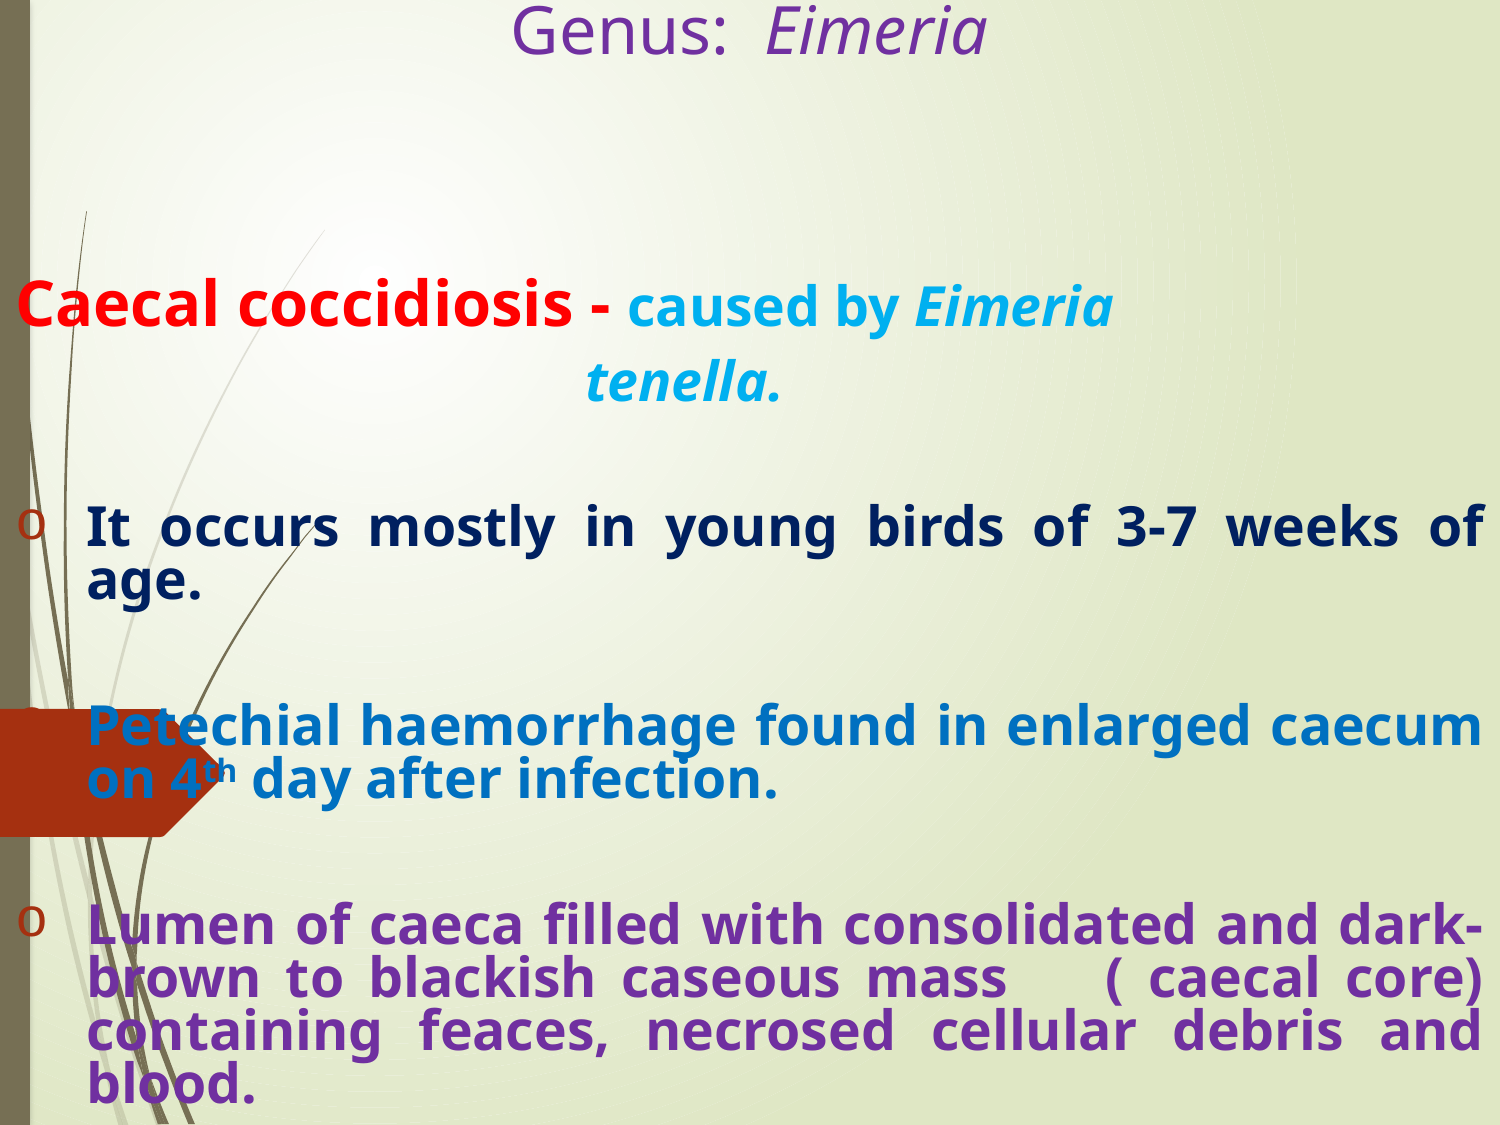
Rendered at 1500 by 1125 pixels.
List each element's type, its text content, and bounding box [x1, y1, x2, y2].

subtitle Caecal coccidiosis - caused by Eimeria tenella. It occurs mostly in young birds of 3-7 weeks of age. Petechial haemorrhage found in enlarged caecum on 4th day after infection. Lumen of caeca filled with consolidated and dark-brown to blackish caseous mass ( caecal core) containing feaces, necrosed cellular debris and blood. [0, 174, 1500, 1125]
title Genus: Eimeria [0, 0, 1500, 75]
